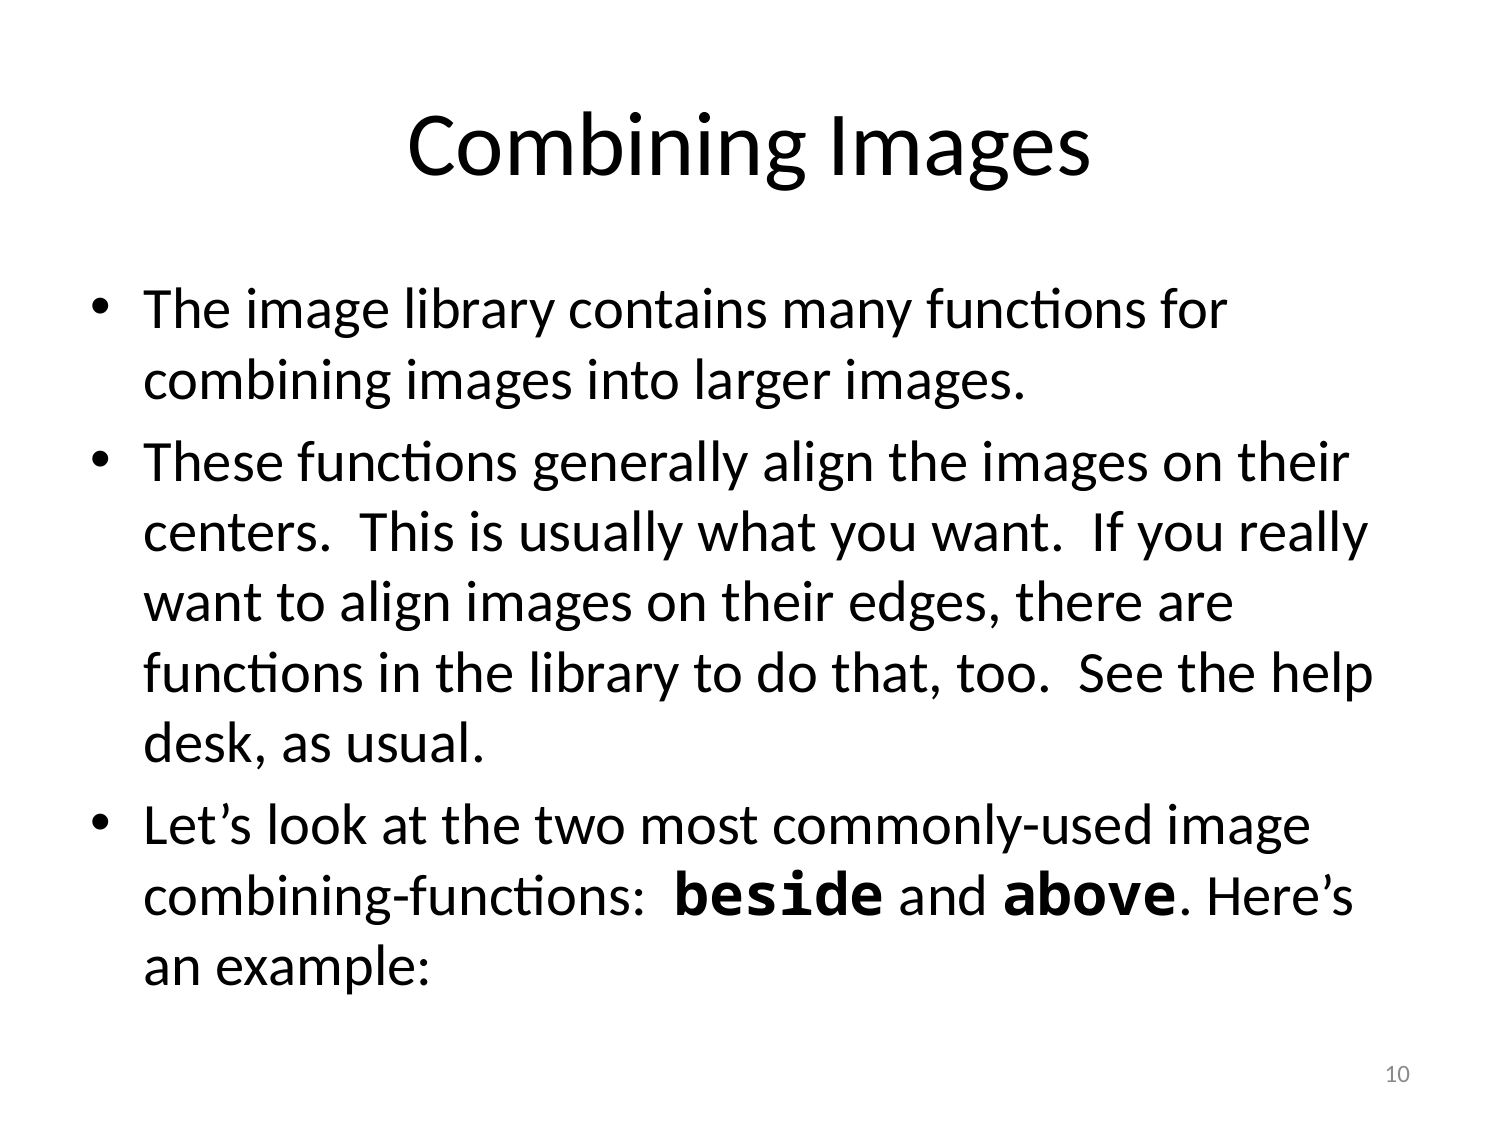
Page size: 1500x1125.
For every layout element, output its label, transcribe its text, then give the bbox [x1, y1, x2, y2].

title Combining Images [75, 45, 1425, 233]
list The image library contains many functions for combining images into larger images. These functions generally align the images on their centers. This is usually what you want. If you really want to align images on their edges, there are functions in the library to do that, too. See the help desk, as usual. Let’s look at the two most commonly-used image combining-functions: beside and above. Here’s an example: [75, 262, 1425, 1005]
slide_number 10 [1074, 1042, 1425, 1103]
